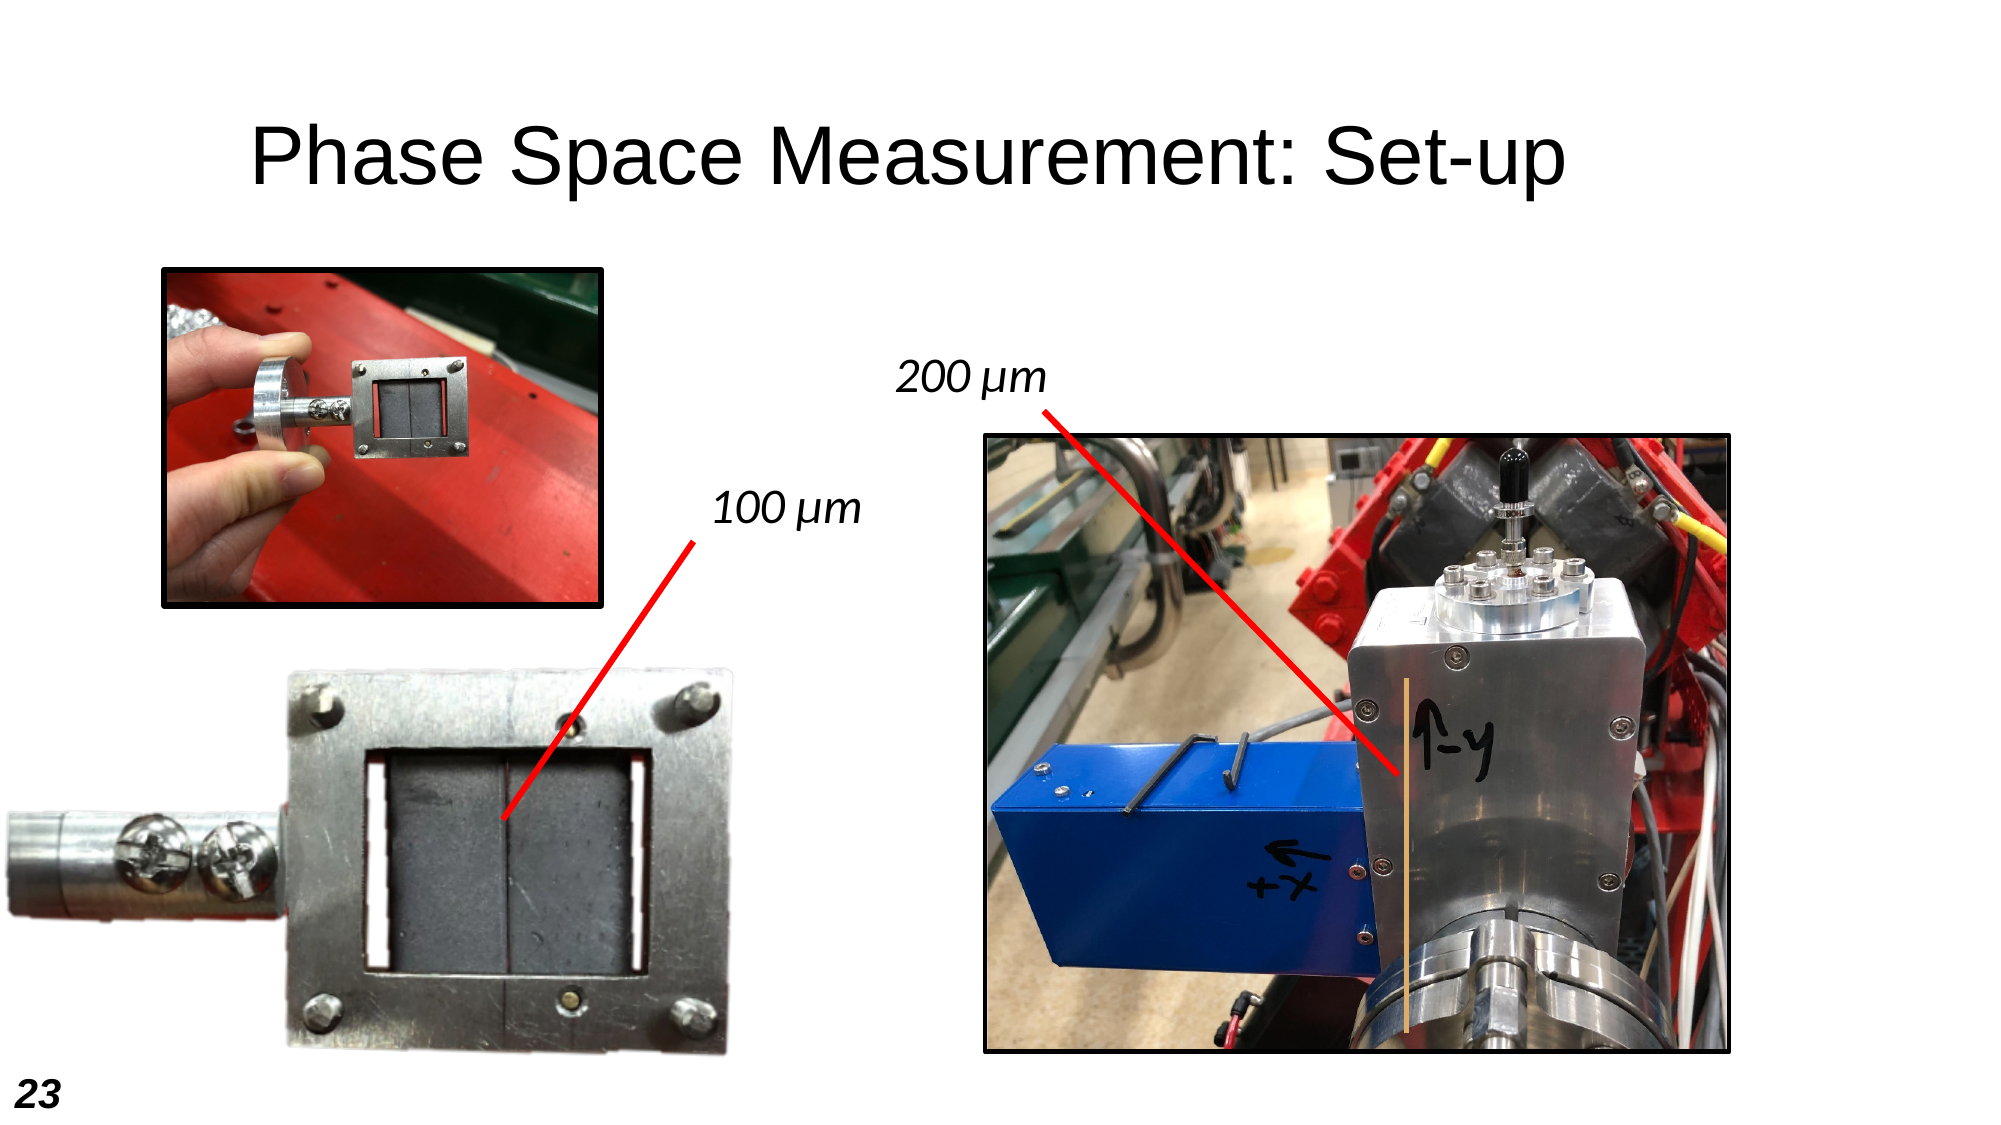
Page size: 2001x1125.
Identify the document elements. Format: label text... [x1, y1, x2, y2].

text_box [502, 541, 694, 820]
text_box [1043, 410, 1399, 775]
picture [0, 634, 746, 1064]
text_box 100 µm [694, 465, 878, 541]
text_box 23 [0, 1059, 98, 1125]
picture [987, 437, 1727, 1050]
title Phase Space Measurement: Set-up [234, 64, 1924, 211]
picture [167, 272, 599, 603]
text_box 200 µm [879, 335, 1063, 410]
